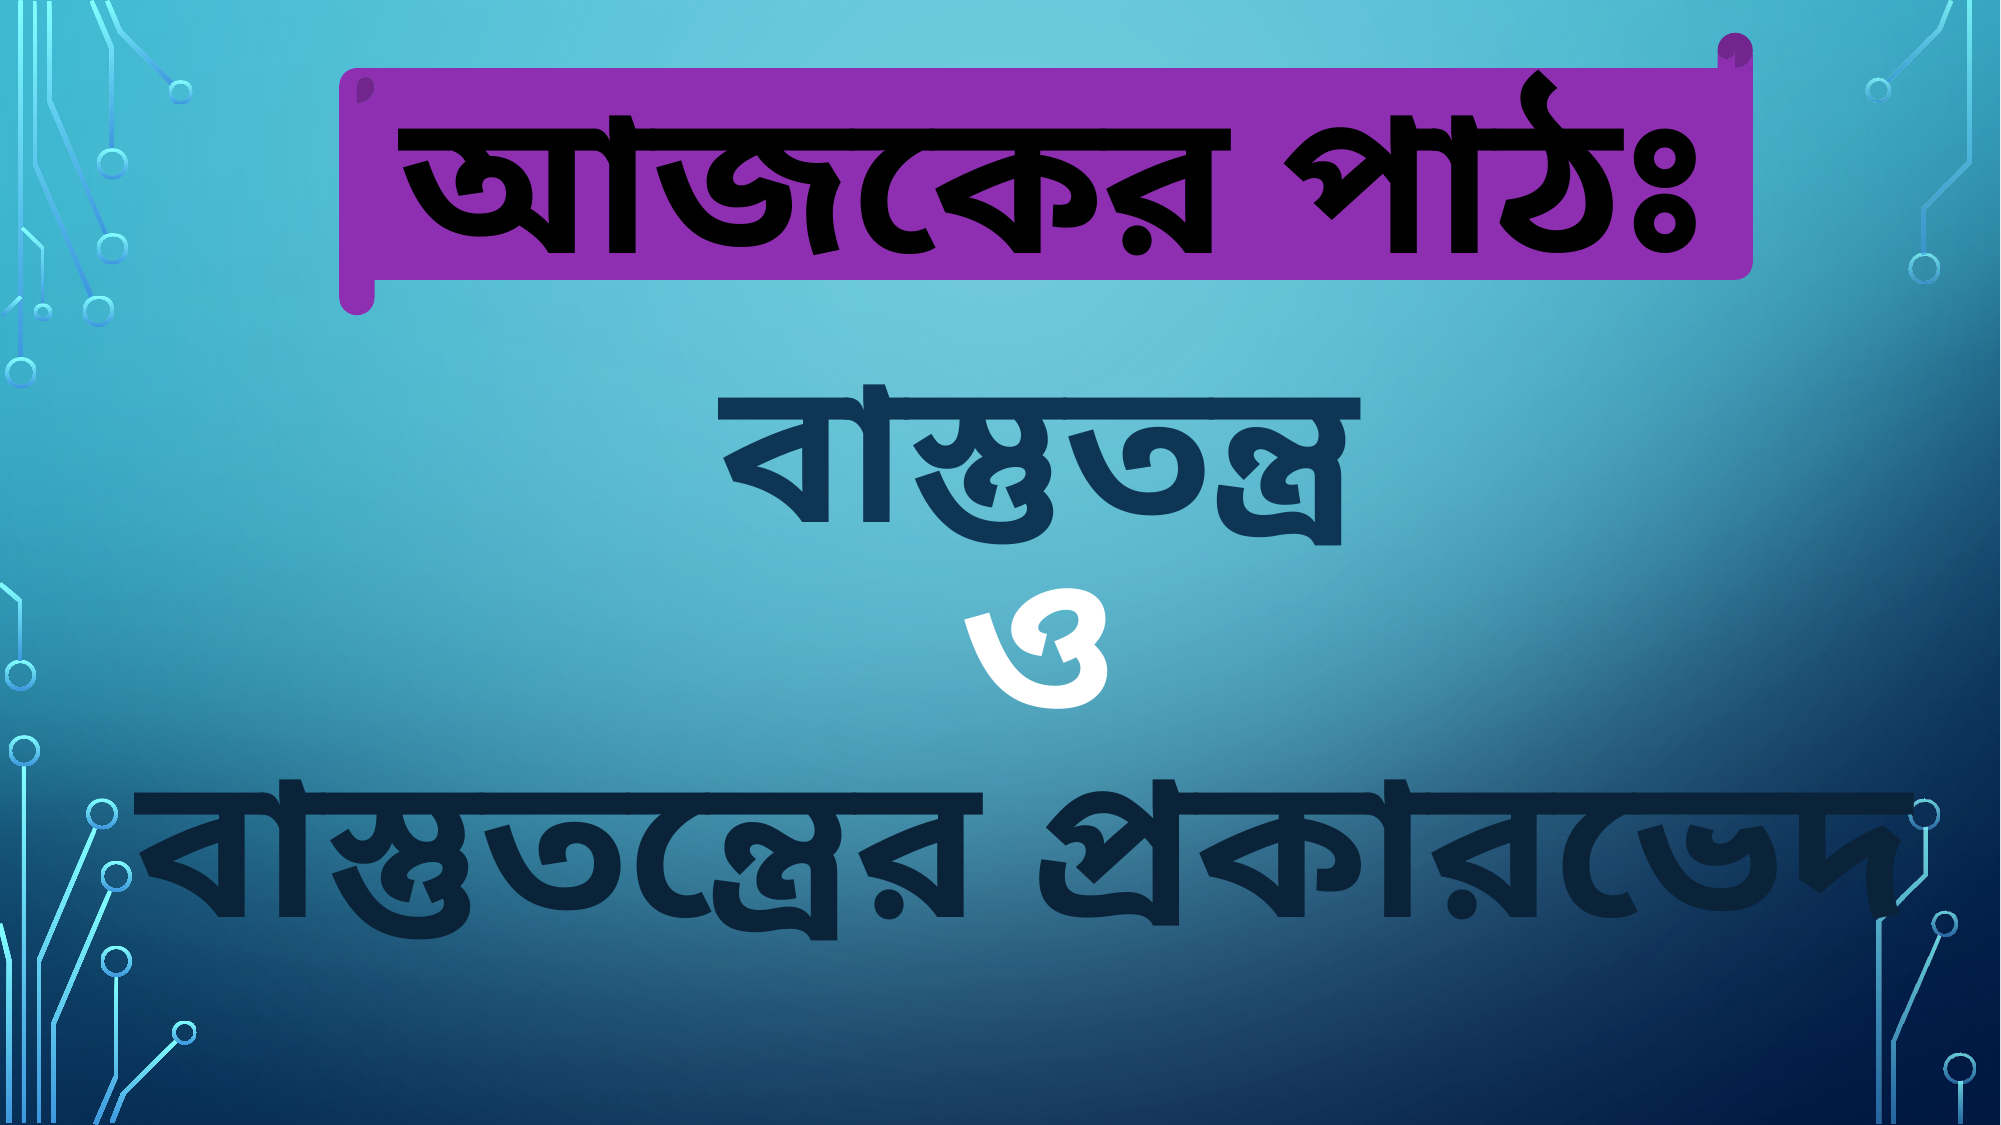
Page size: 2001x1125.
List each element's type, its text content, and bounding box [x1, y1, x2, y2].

text_box [1117, 7, 1534, 435]
text_box [848, 412, 1149, 709]
text_box বাস্তুতন্ত্রের প্রকারভেদ [121, 709, 2000, 965]
text_box আজকের পাঠঃ [339, 68, 1175, 316]
text_box ও [1149, 507, 1247, 709]
text_box আজকের পাঠঃ [1495, 32, 1753, 280]
text_box বাস্তুতন্ত্র [705, 315, 1655, 571]
